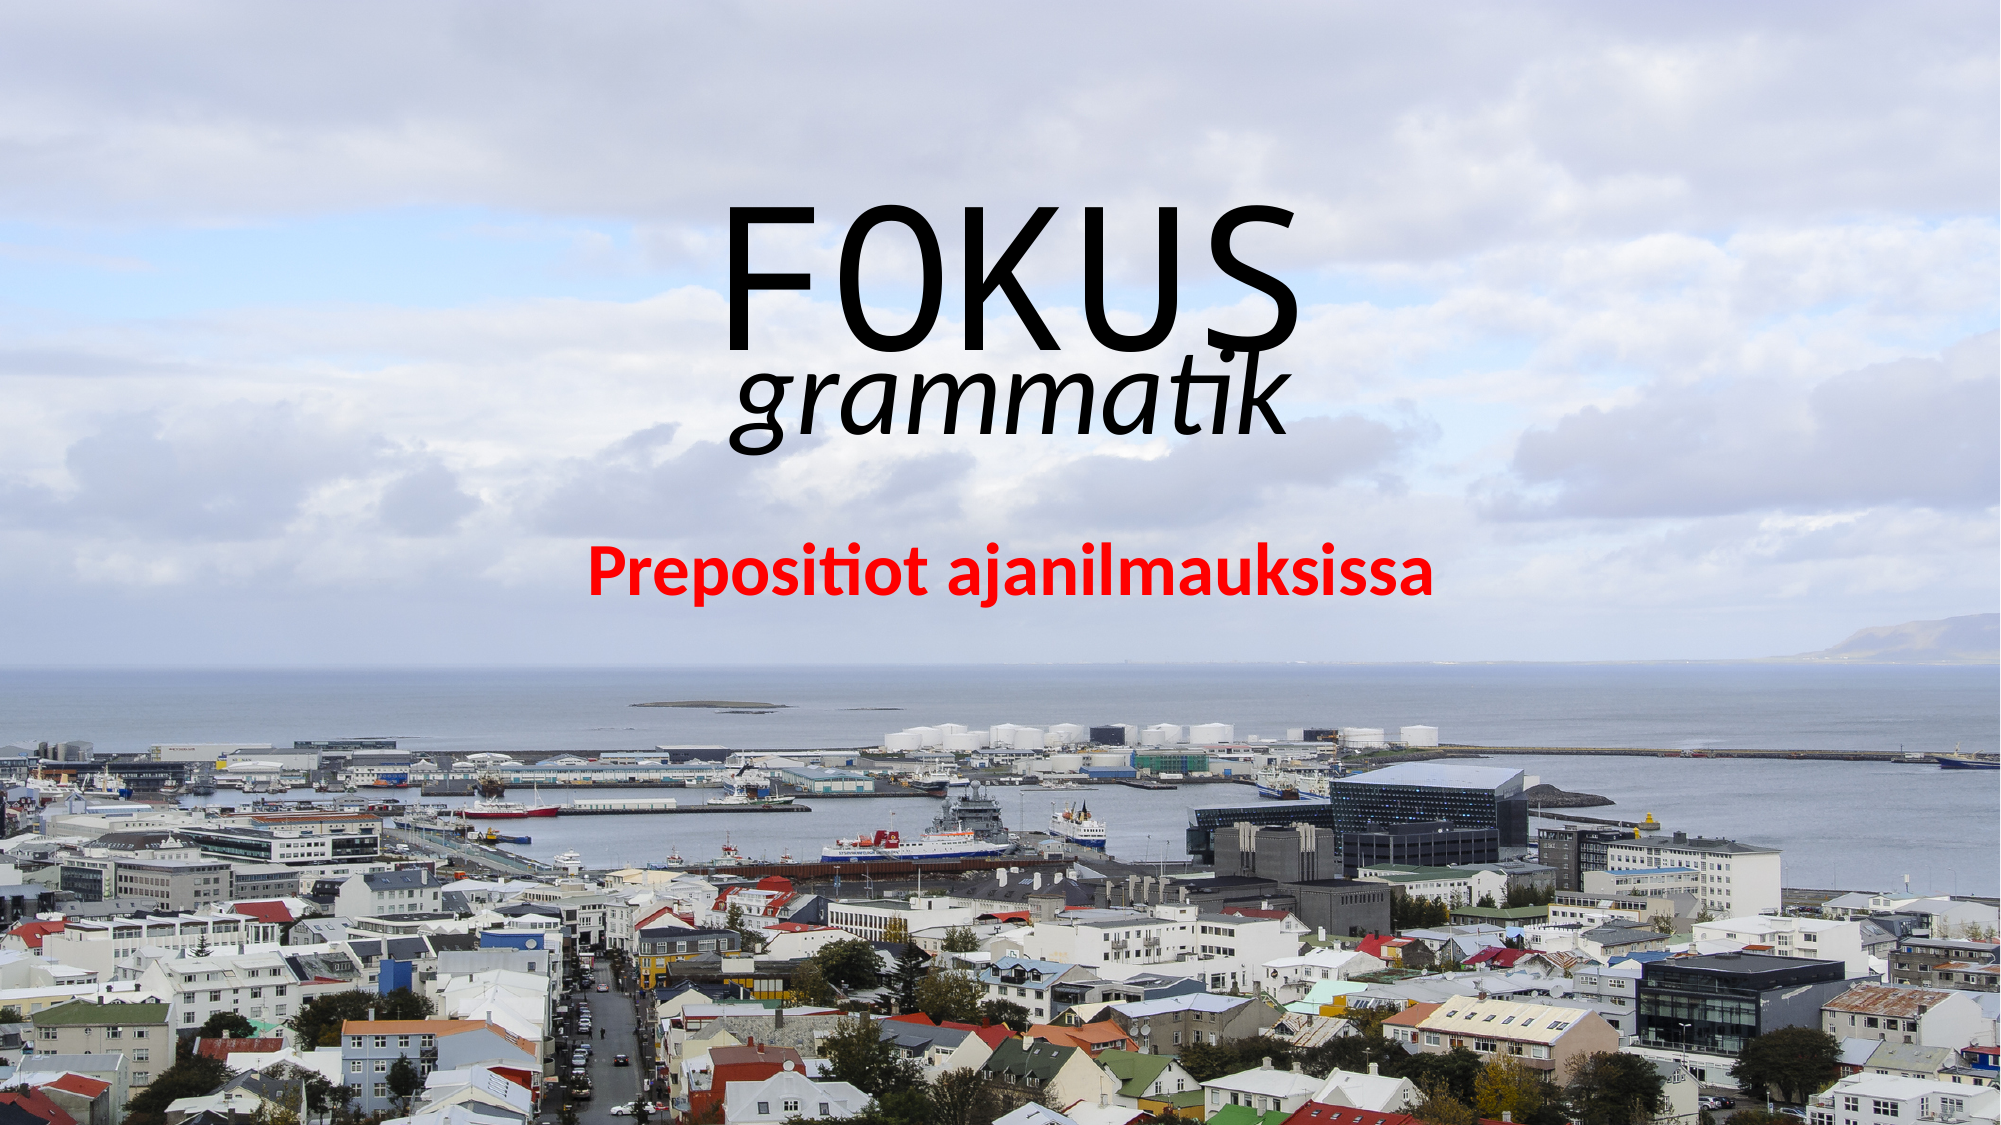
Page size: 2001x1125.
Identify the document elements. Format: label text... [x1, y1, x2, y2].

title [137, 59, 1863, 278]
picture [0, 0, 2001, 1125]
list FOKUS grammatik Prepositiot ajanilmauksissa [149, 76, 1875, 1059]
